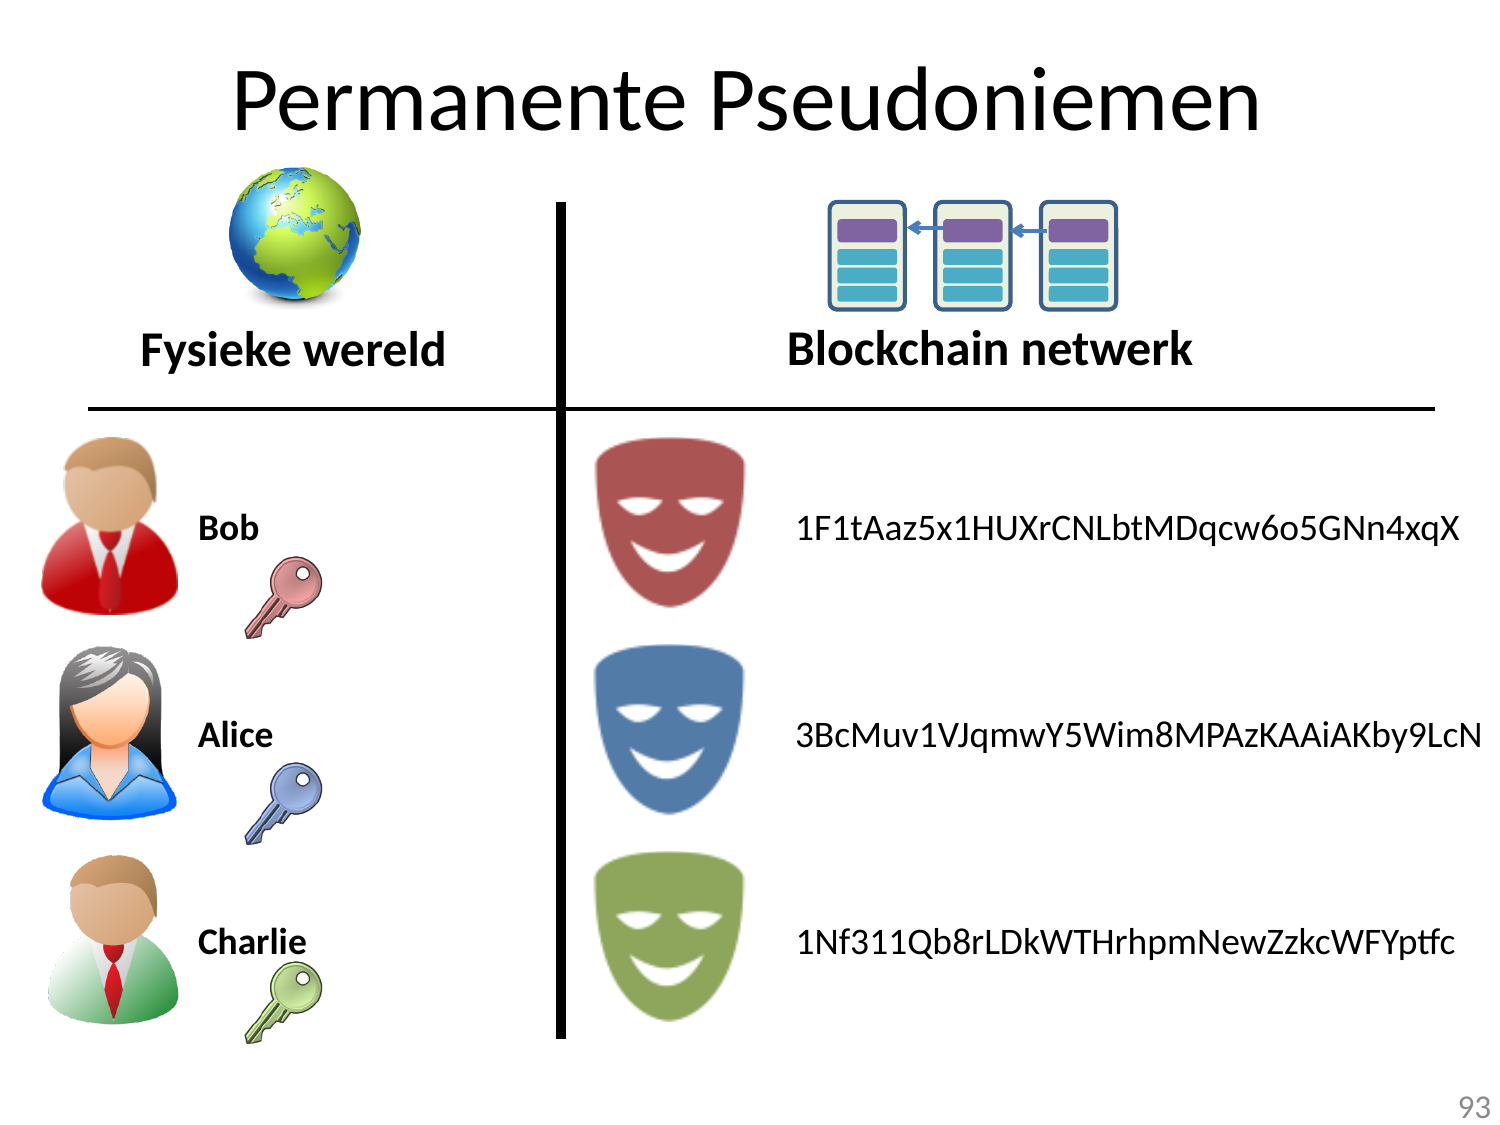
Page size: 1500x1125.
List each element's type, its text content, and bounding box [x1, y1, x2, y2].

picture [241, 762, 324, 846]
text_box Fysieke wereld [125, 309, 462, 384]
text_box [829, 201, 1117, 310]
slide_number 93 [1156, 1075, 1500, 1125]
title Permanente Pseudoniemen [73, 0, 1423, 188]
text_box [44, 851, 1476, 1030]
picture [241, 555, 324, 639]
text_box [41, 437, 1480, 615]
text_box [20, 644, 1500, 823]
picture [219, 161, 368, 310]
text_box Blockchain netwerk [772, 308, 1209, 384]
picture [241, 961, 324, 1044]
